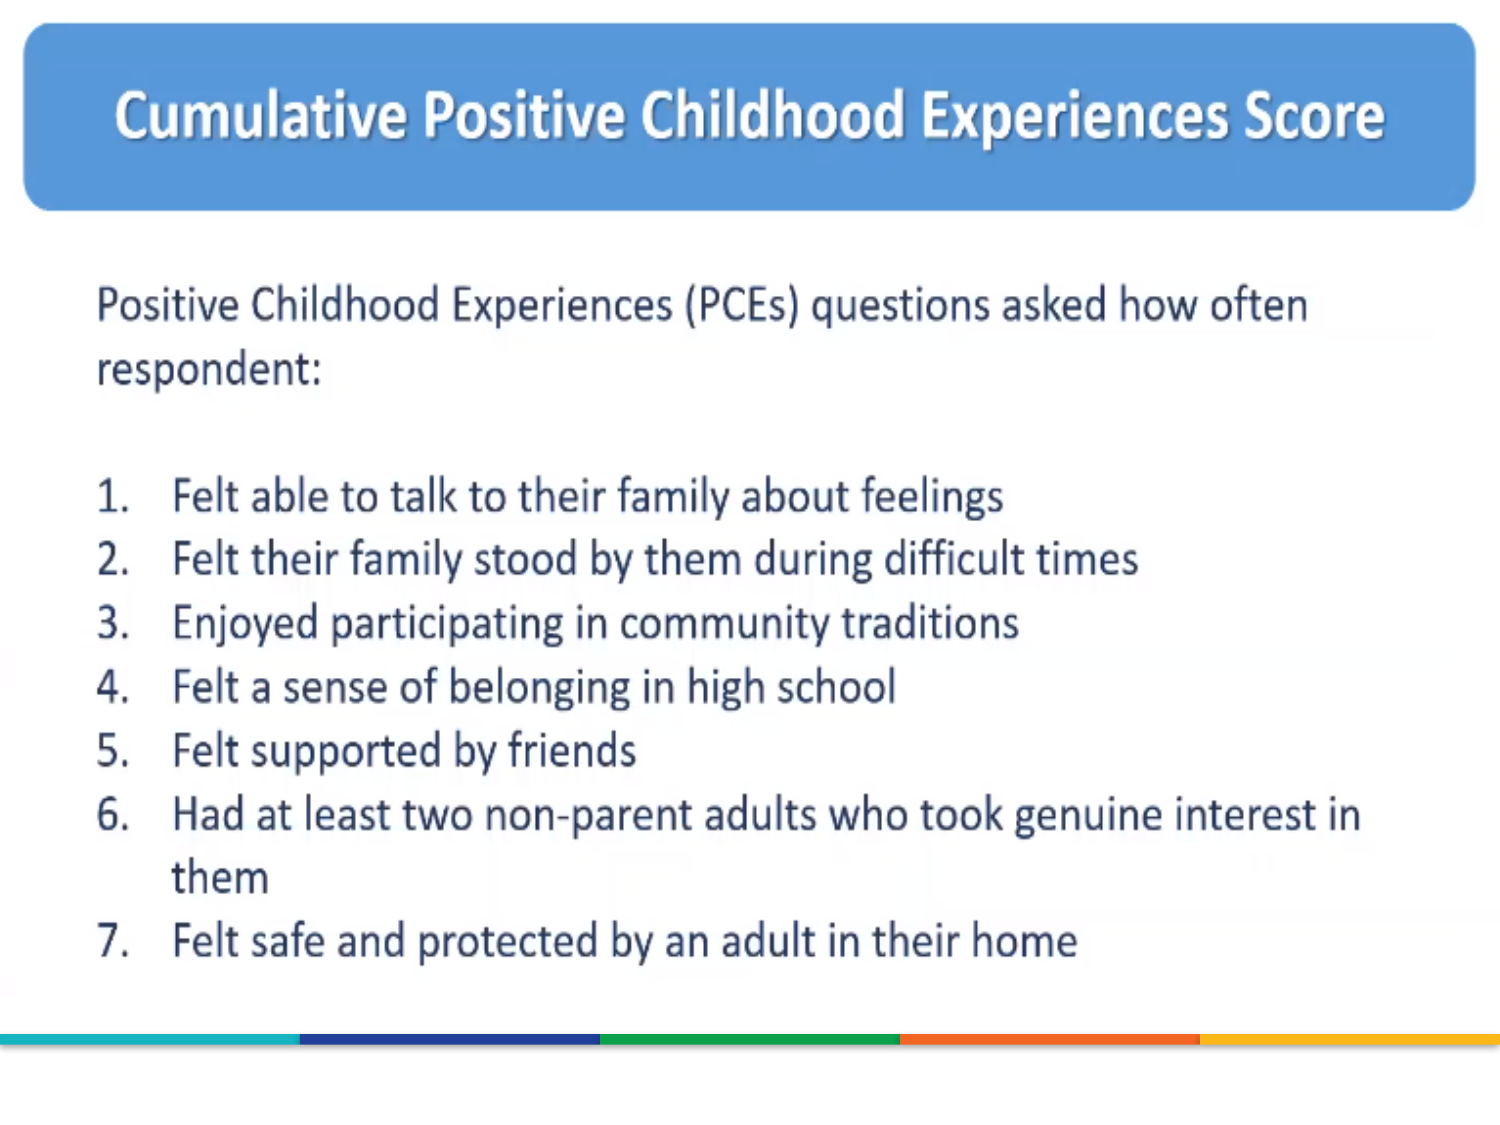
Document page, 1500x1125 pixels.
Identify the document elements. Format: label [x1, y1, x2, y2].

list [0, 0, 1500, 1026]
